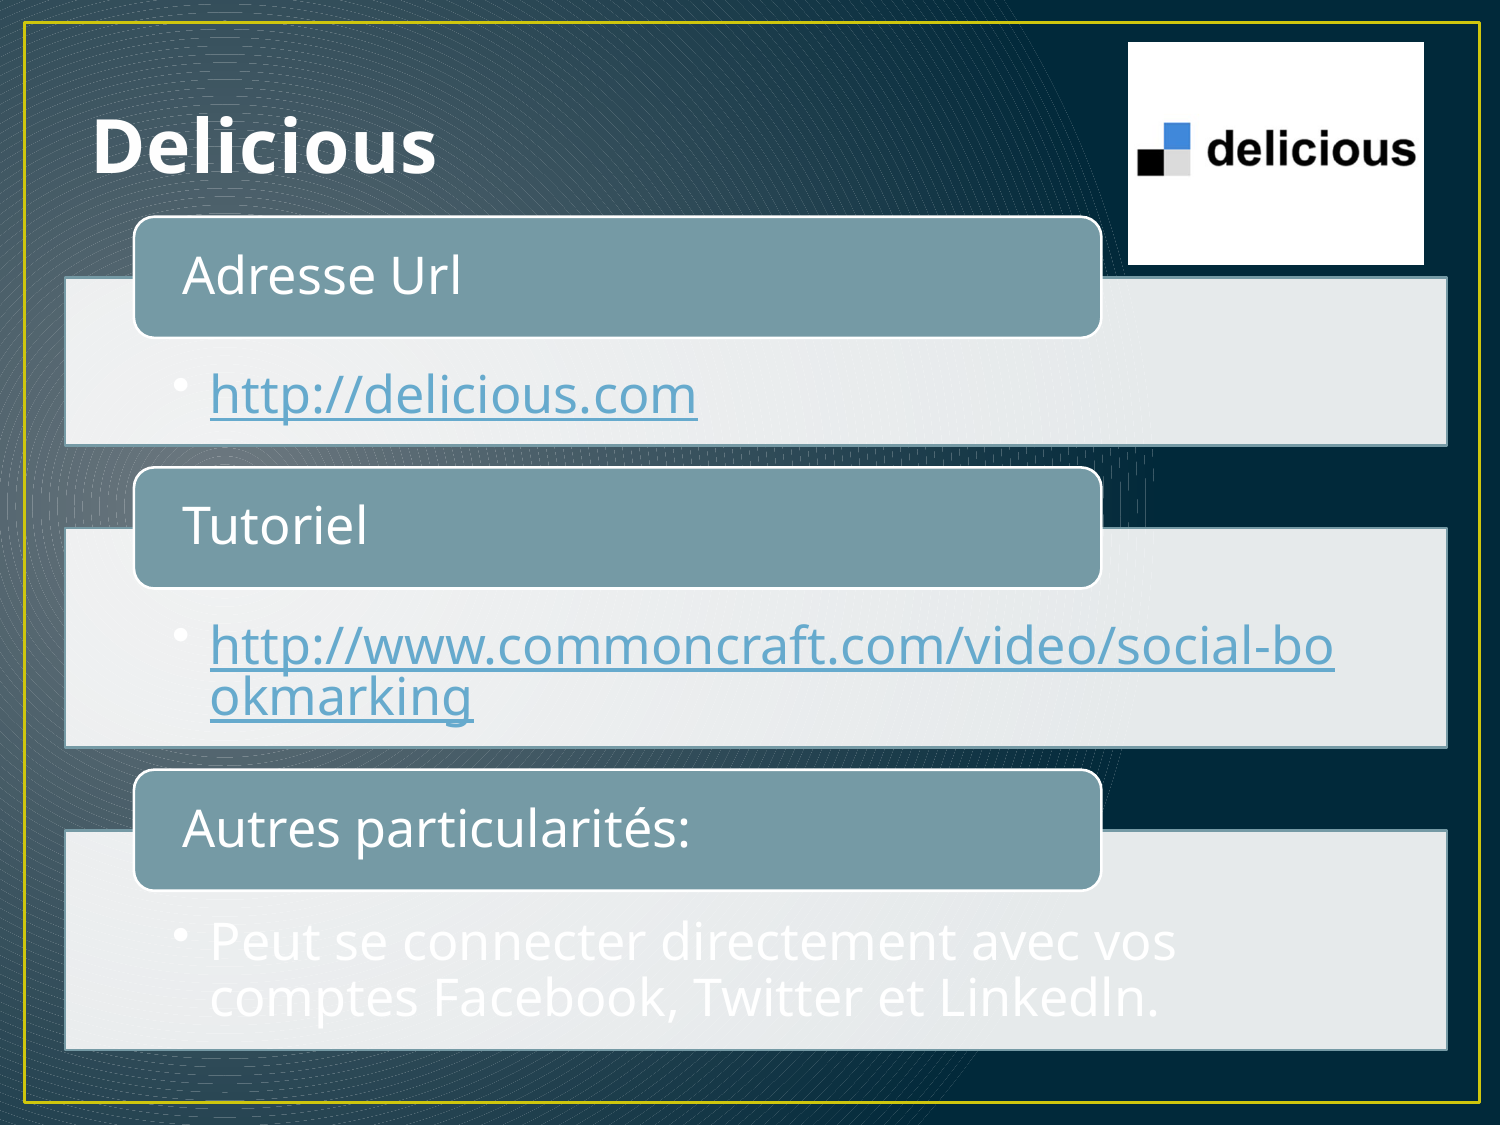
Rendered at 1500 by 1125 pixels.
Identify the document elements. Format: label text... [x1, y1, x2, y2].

picture [1068, 202, 1077, 207]
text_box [64, 207, 1448, 1059]
picture [1129, 43, 1423, 207]
title Delicious [75, 45, 1121, 197]
picture [919, 1065, 934, 1074]
